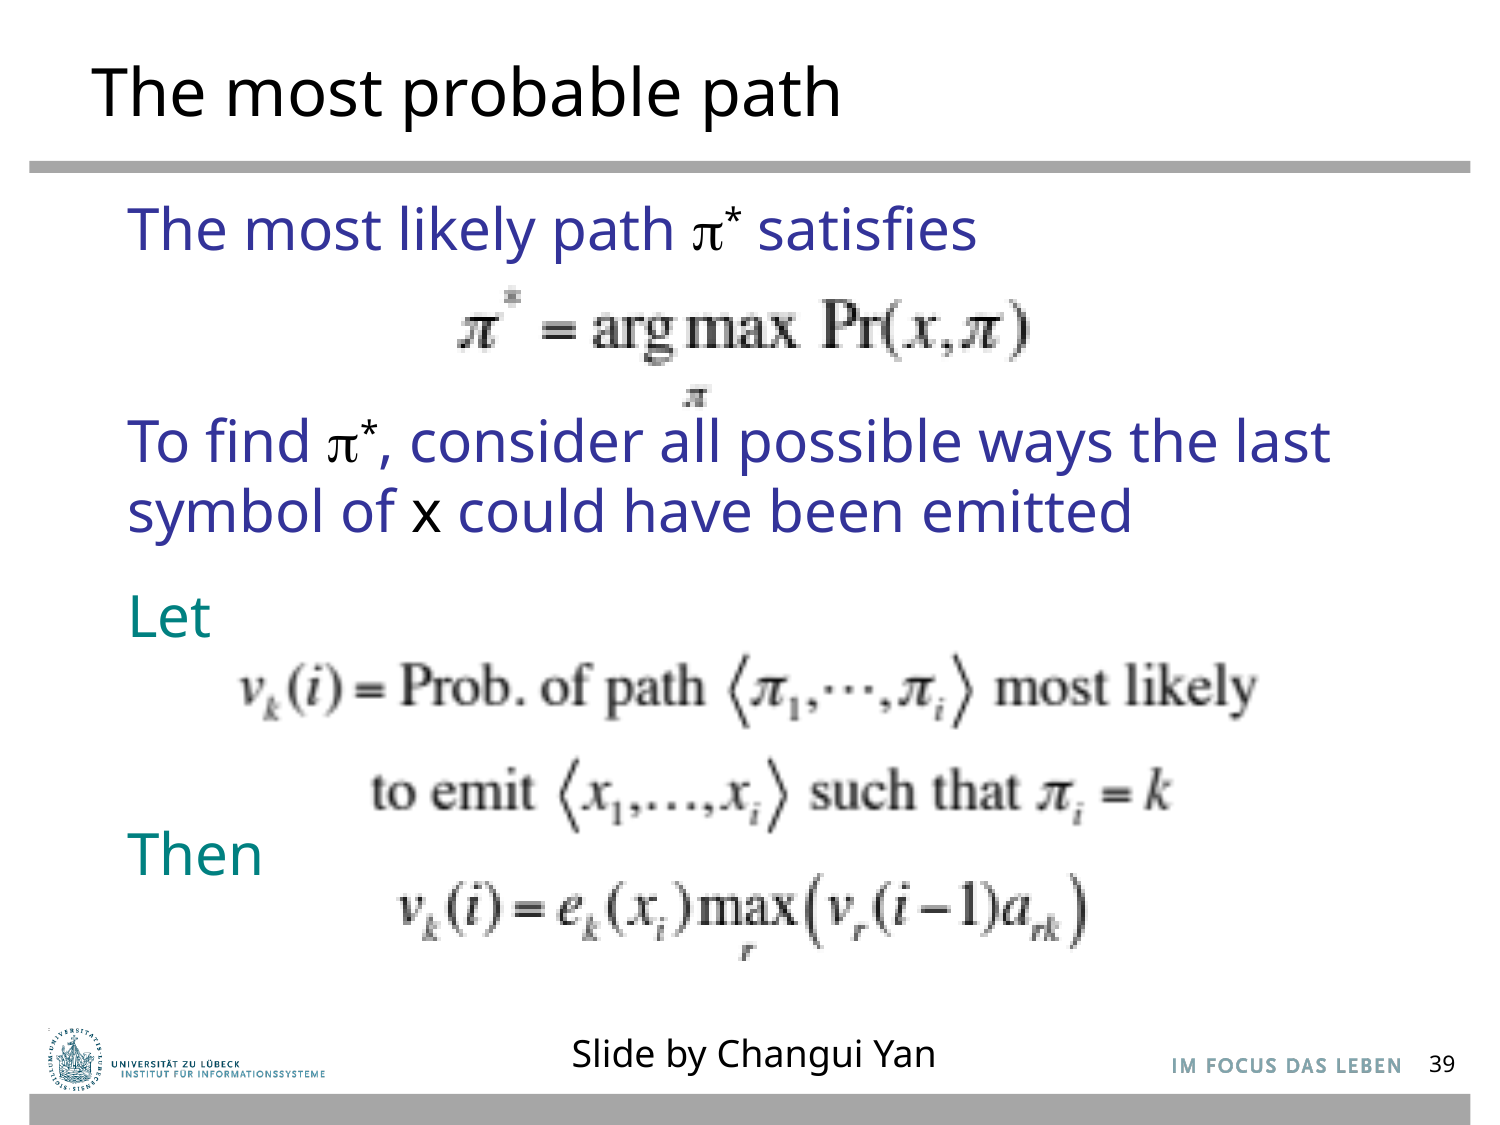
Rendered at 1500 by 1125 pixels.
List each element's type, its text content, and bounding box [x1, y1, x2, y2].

text_box Then [112, 809, 313, 895]
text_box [389, 861, 1093, 965]
picture [1173, 1058, 1305, 1073]
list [449, 271, 1039, 413]
slide_number 39 [1305, 1050, 1471, 1083]
text_box Let [112, 572, 263, 657]
text_box Slide by Changui Yan [556, 1023, 953, 1083]
title The most probable path [76, 42, 1427, 126]
text_box The most likely path * satisfies [112, 184, 1066, 270]
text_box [231, 641, 1294, 839]
text_box To find *, consider all possible ways the last symbol of x could have been emitted [112, 396, 1425, 552]
